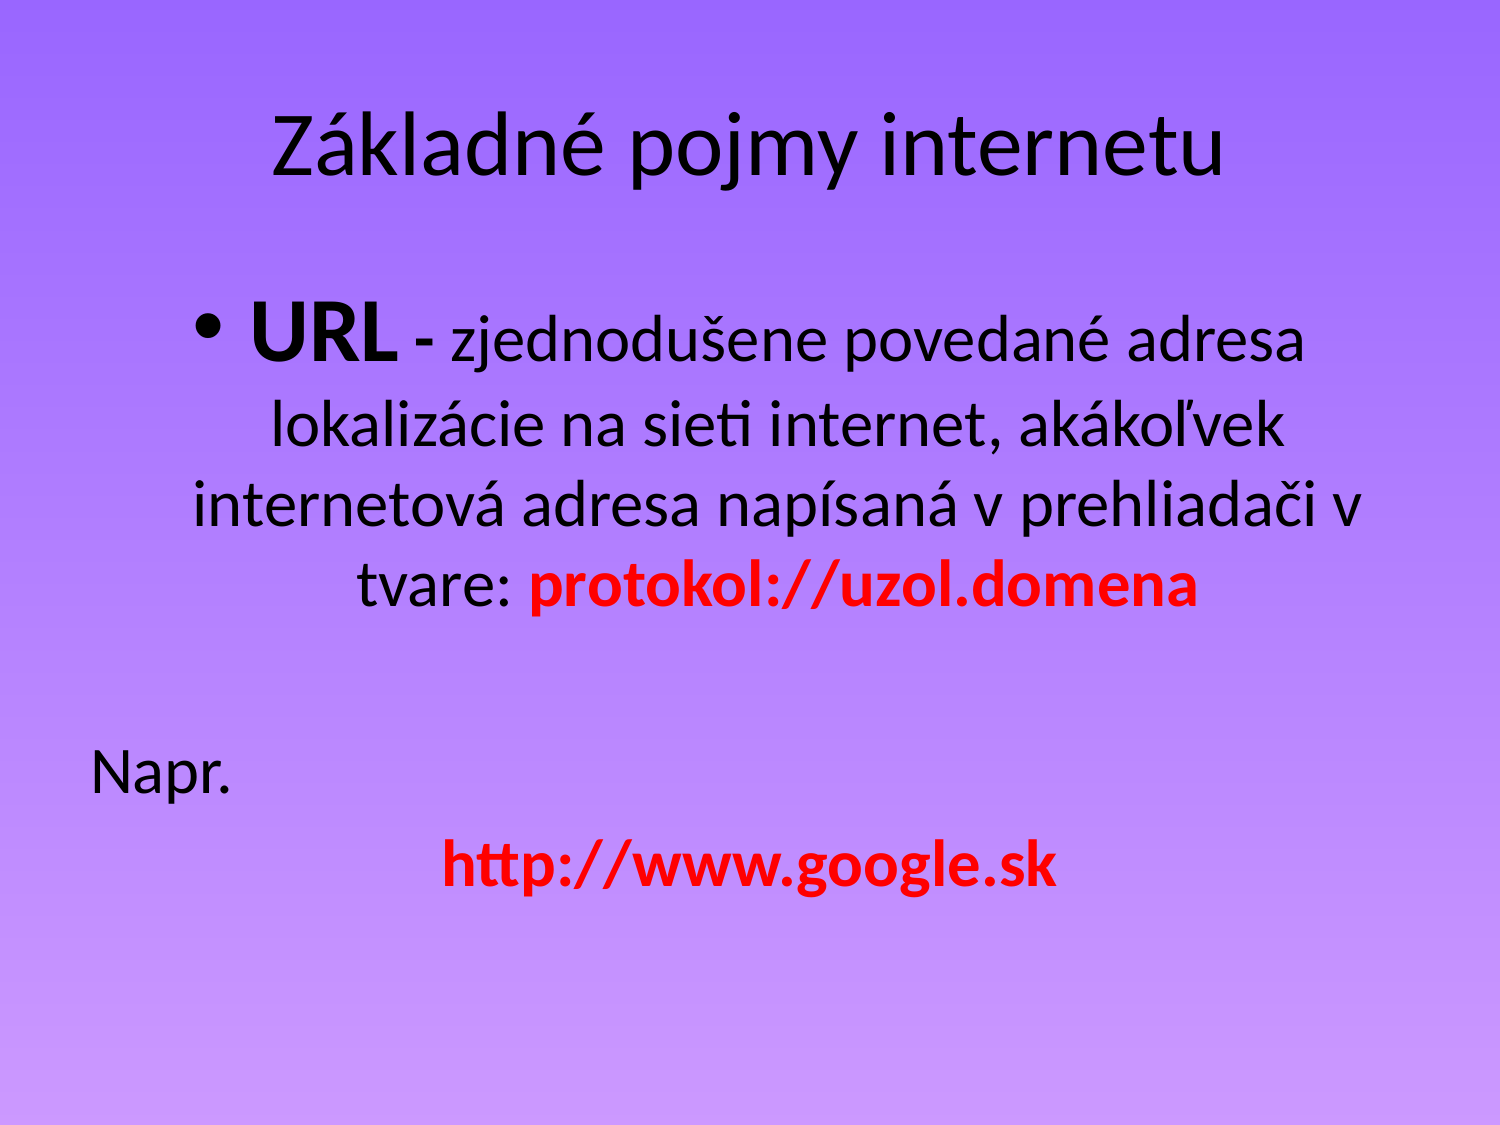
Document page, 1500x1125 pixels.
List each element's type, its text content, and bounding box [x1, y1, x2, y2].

list URL - zjednodušene povedané adresa lokalizácie na sieti internet, akákoľvek internetová adresa napísaná v prehliadači v tvare: protokol://uzol.domena Napr. http://www.google.sk [75, 262, 1425, 1005]
title Základné pojmy internetu [75, 45, 1425, 233]
